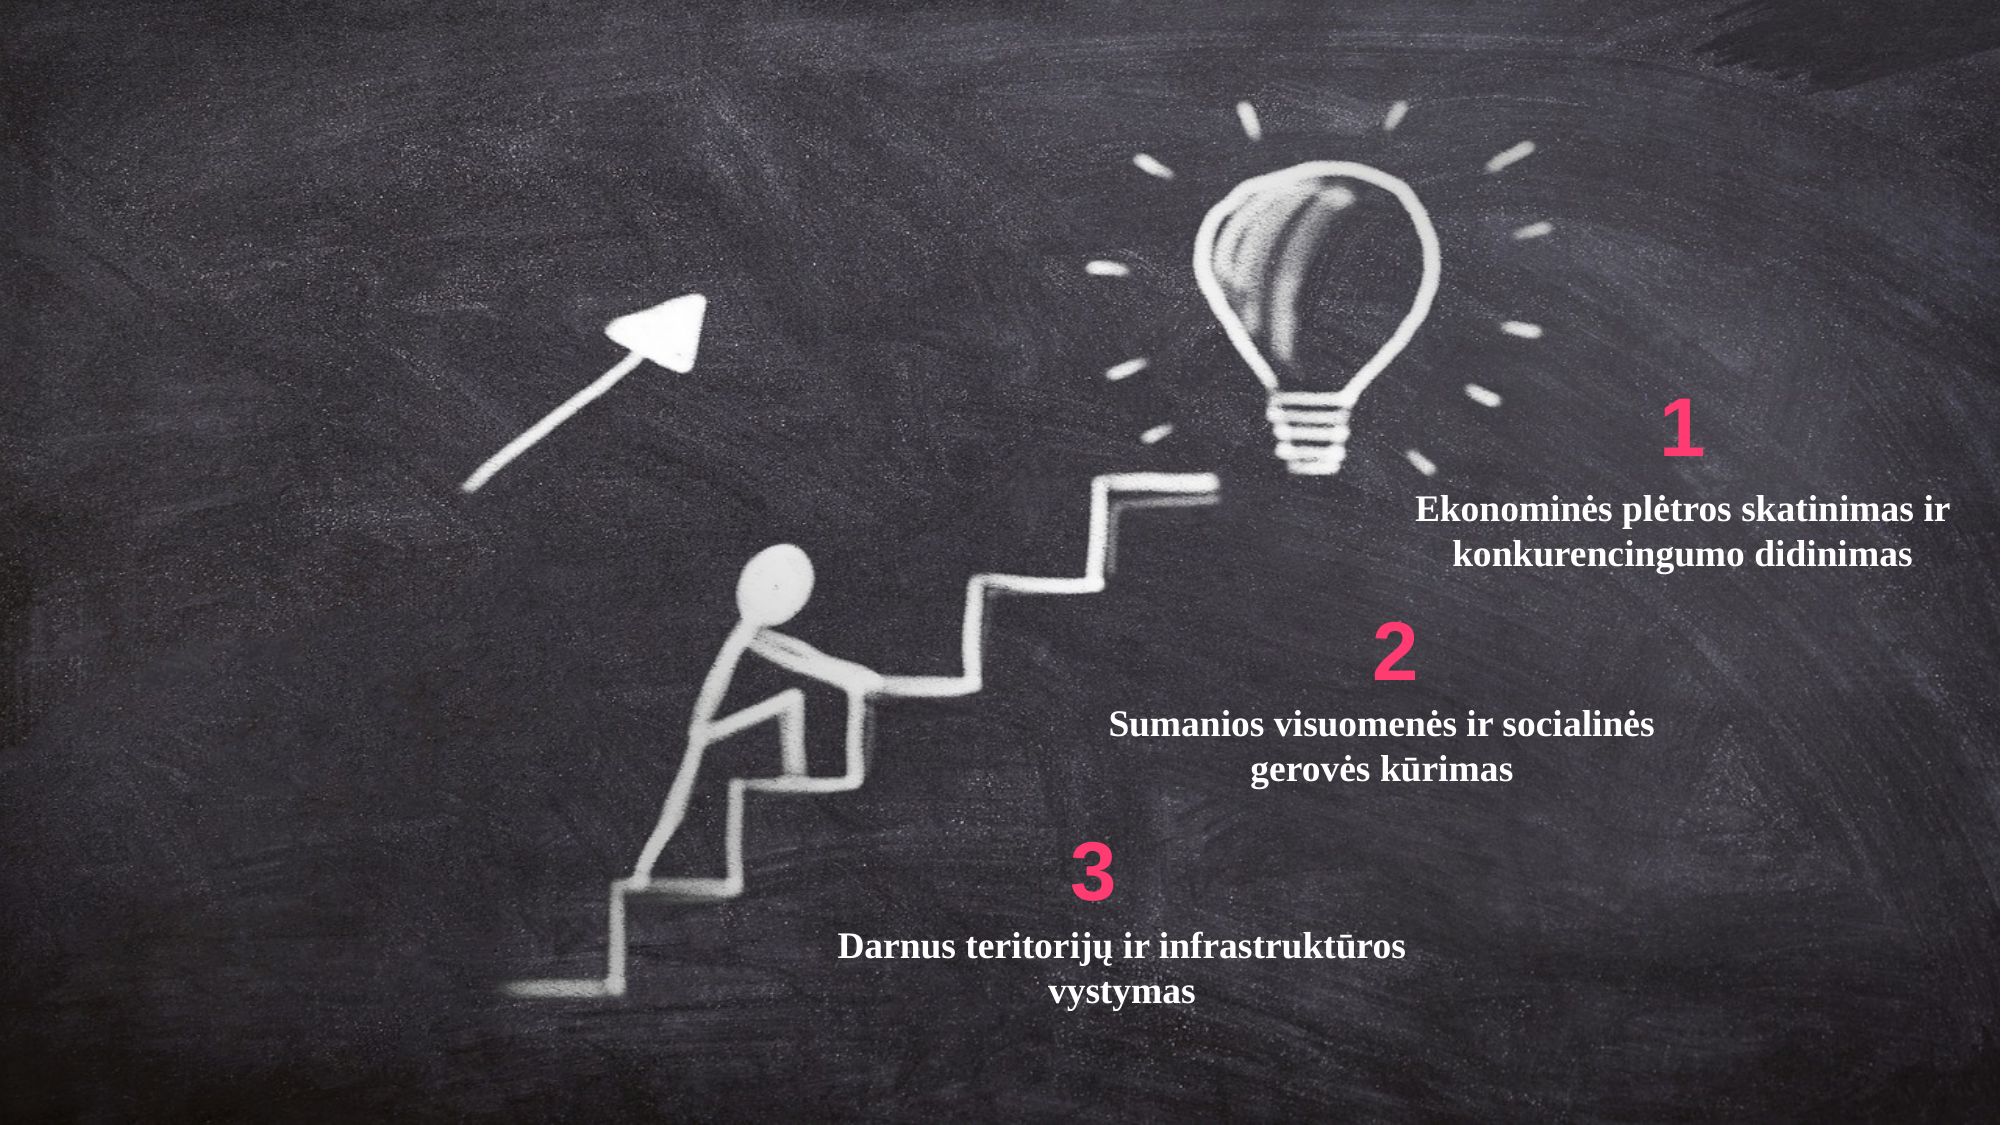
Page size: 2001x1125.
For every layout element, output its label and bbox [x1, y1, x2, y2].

list [0, 0, 2000, 1125]
